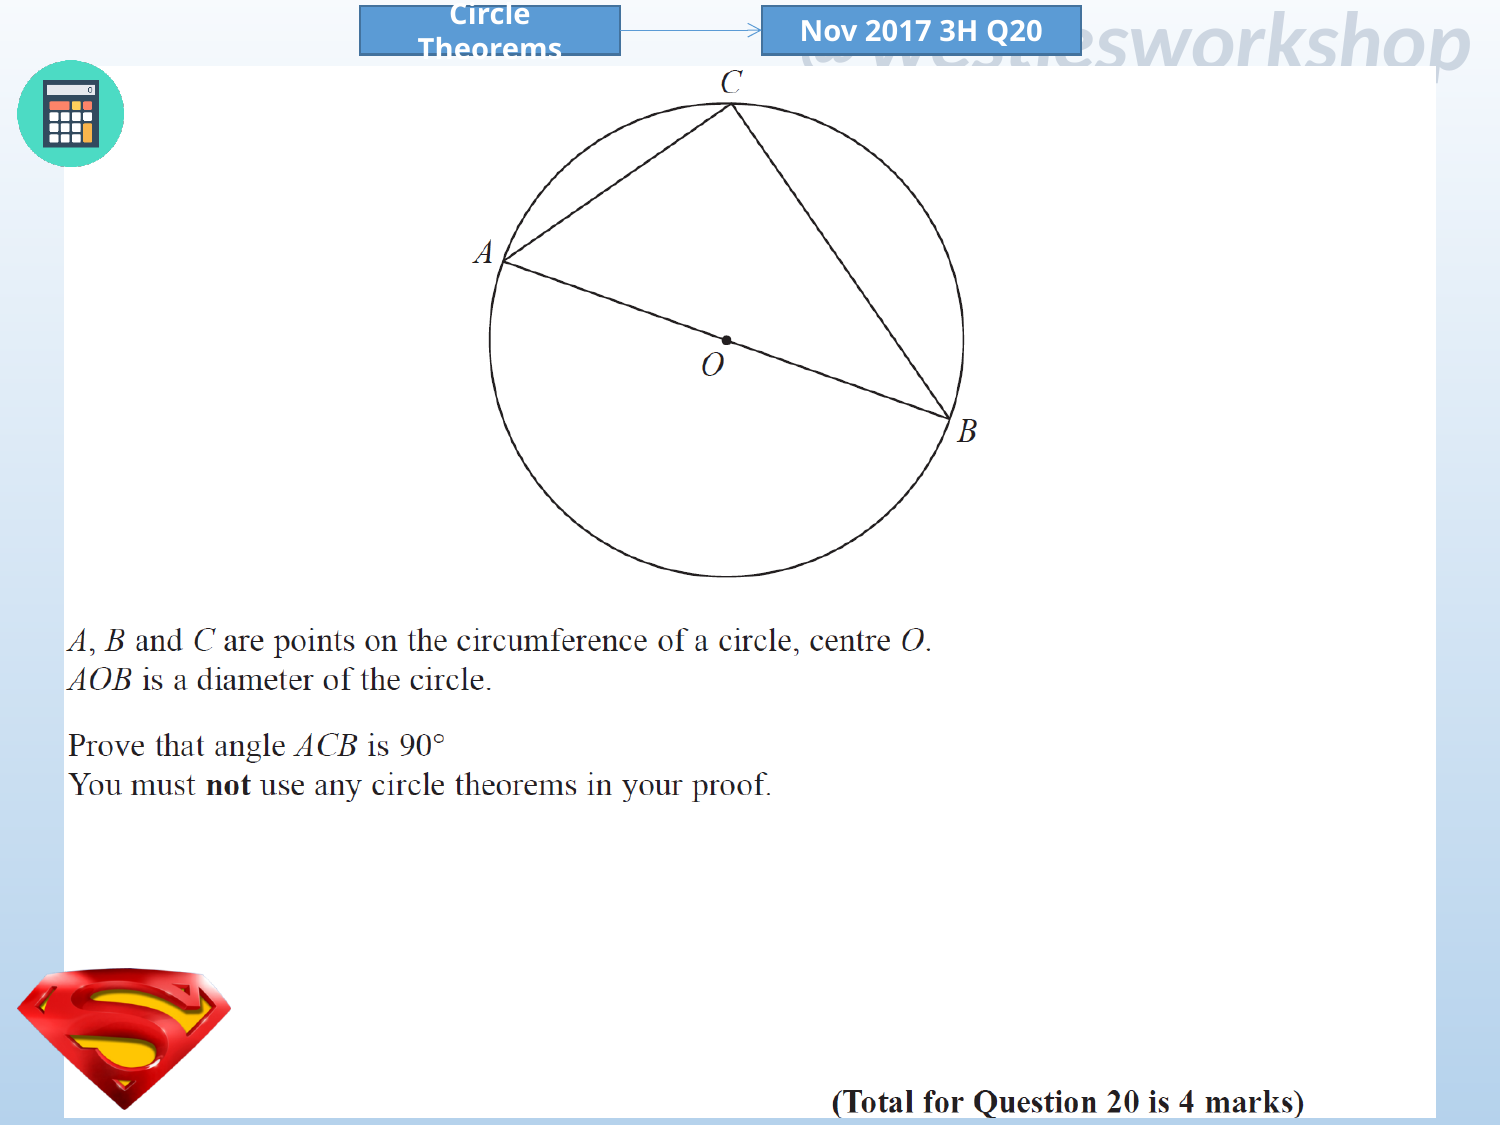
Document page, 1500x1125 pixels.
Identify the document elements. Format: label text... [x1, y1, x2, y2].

text_box Circle Theorems [359, 5, 621, 56]
text_box Nov 2017 3H Q20 [761, 5, 1082, 56]
picture [17, 60, 1436, 1118]
